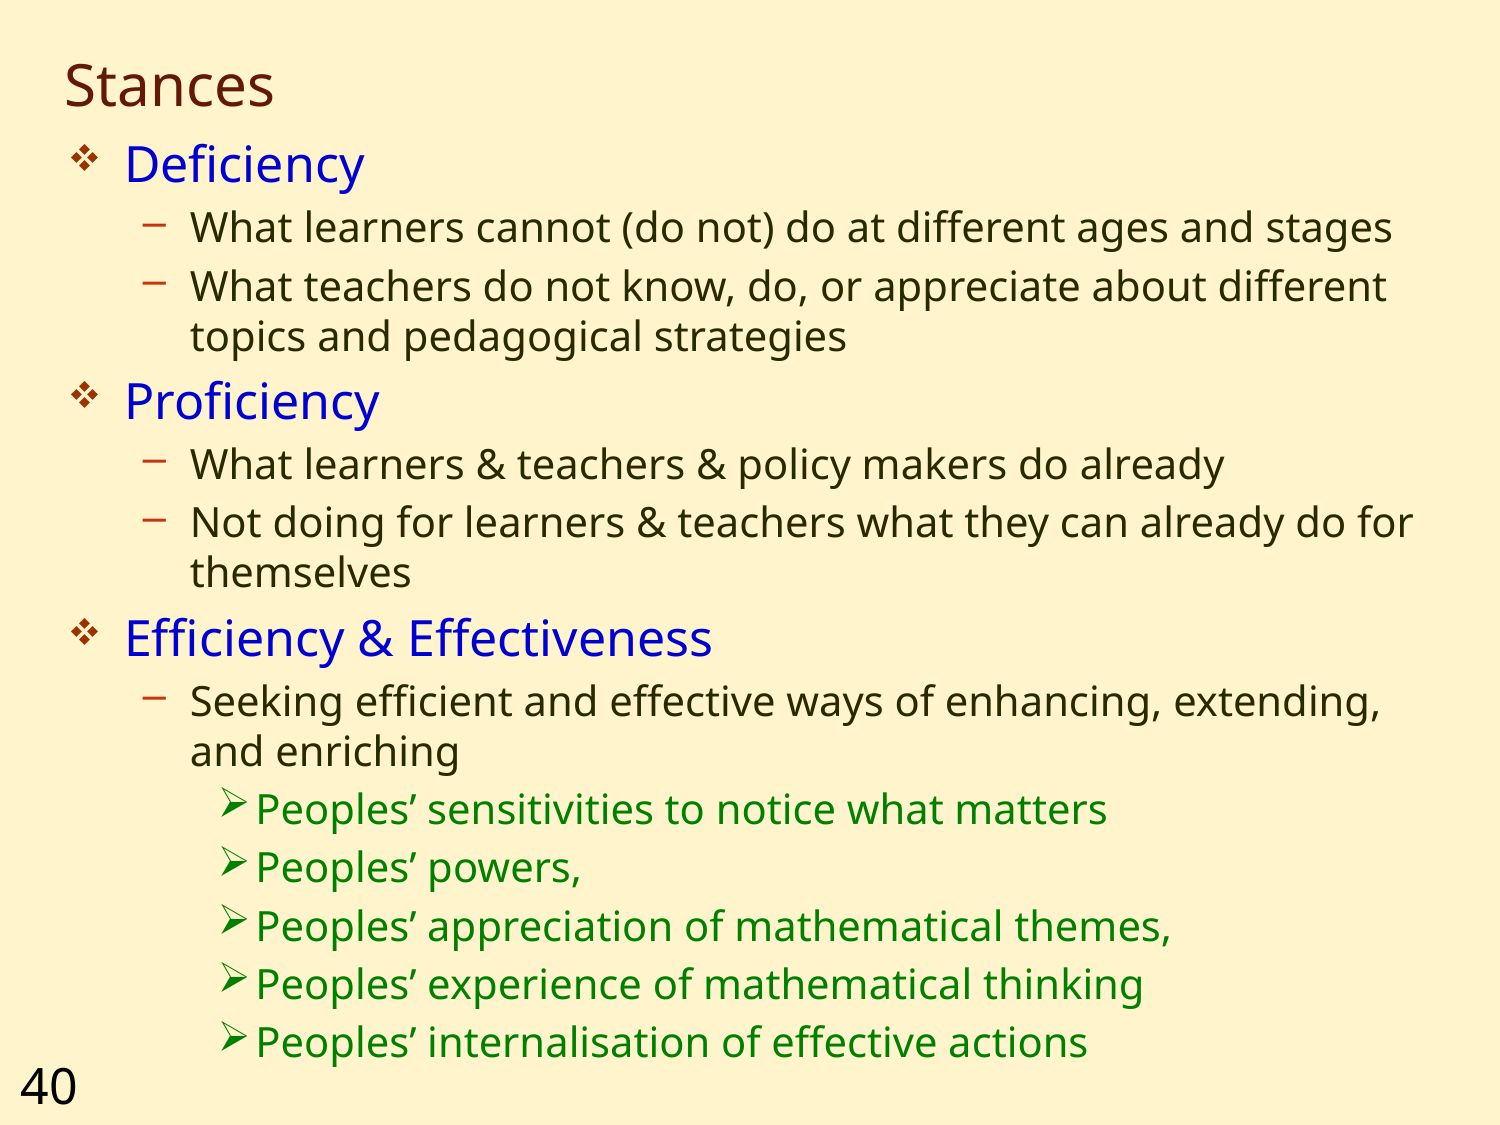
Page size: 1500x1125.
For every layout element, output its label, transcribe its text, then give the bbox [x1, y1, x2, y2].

title Stances [49, 24, 1326, 126]
list Deficiency What learners cannot (do not) do at different ages and stages What teachers do not know, do, or appreciate about different topics and pedagogical strategies Proficiency What learners & teachers & policy makers do already Not doing for learners & teachers what they can already do for themselves Efficiency & Effectiveness Seeking efficient and effective ways of enhancing, extending, and enriching Peoples’ sensitivities to notice what matters Peoples’ powers, Peoples’ appreciation of mathematical themes, Peoples’ experience of mathematical thinking Peoples’ internalisation of effective actions [52, 124, 1483, 1095]
